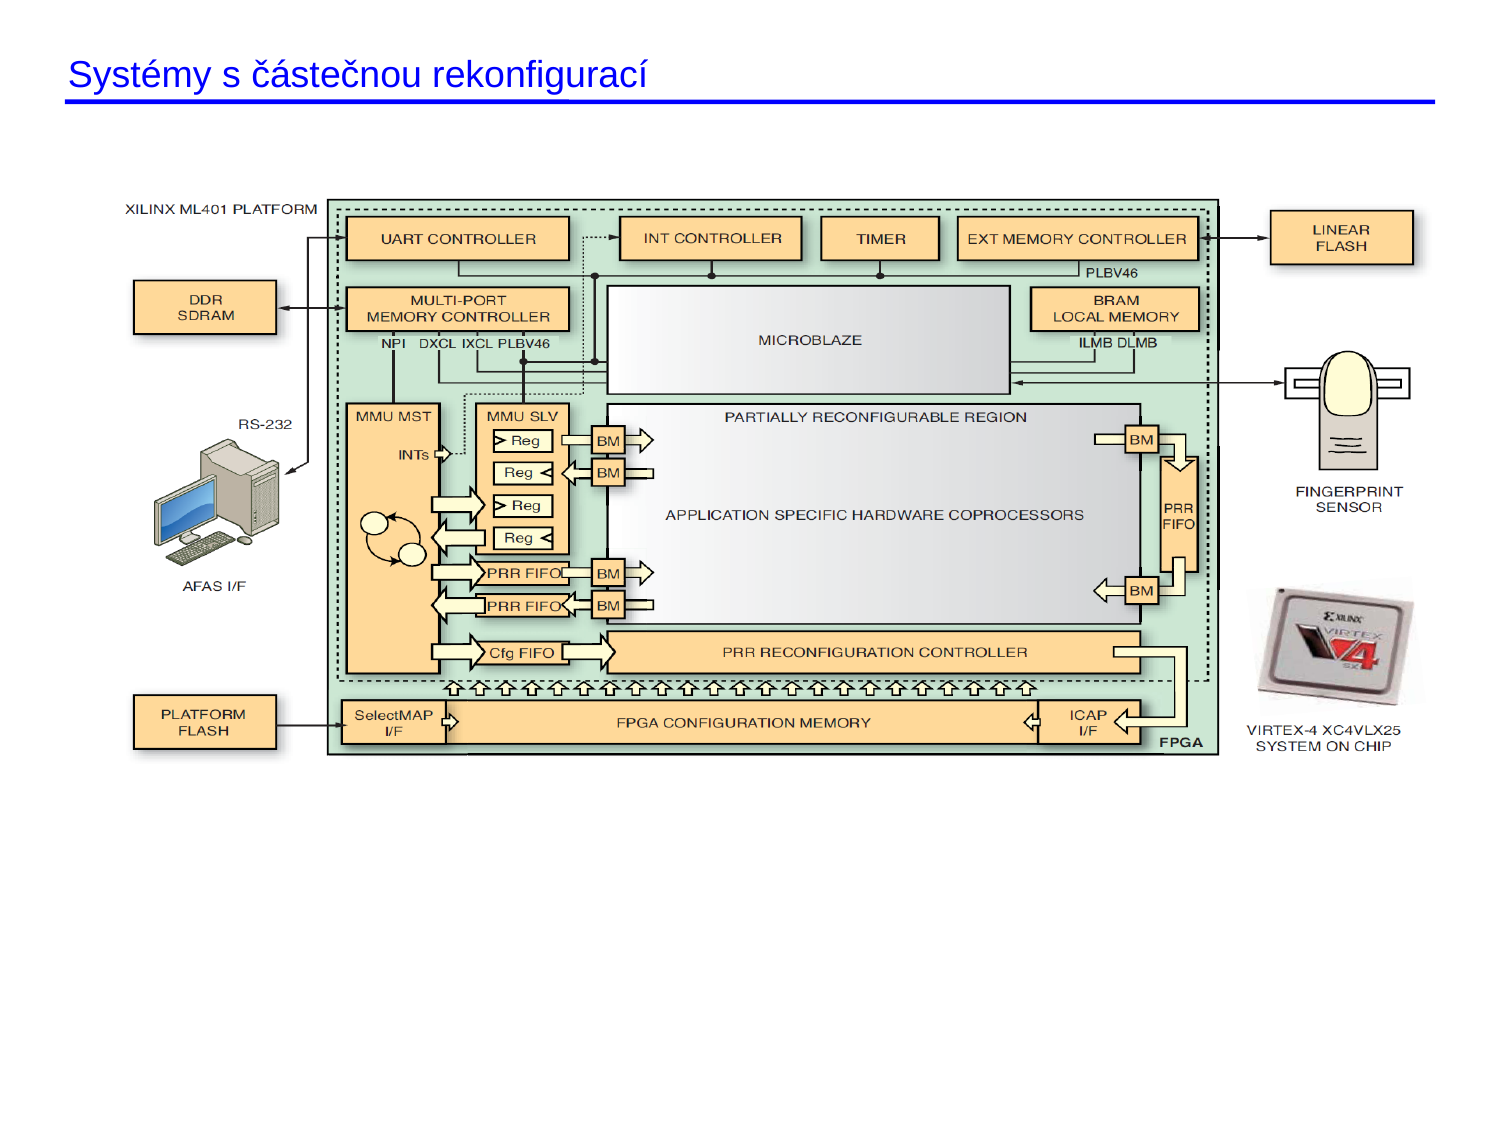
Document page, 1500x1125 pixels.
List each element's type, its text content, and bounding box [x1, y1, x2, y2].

picture [105, 152, 1443, 774]
text_box Systémy s částečnou rekonfigurací [53, 42, 1152, 103]
